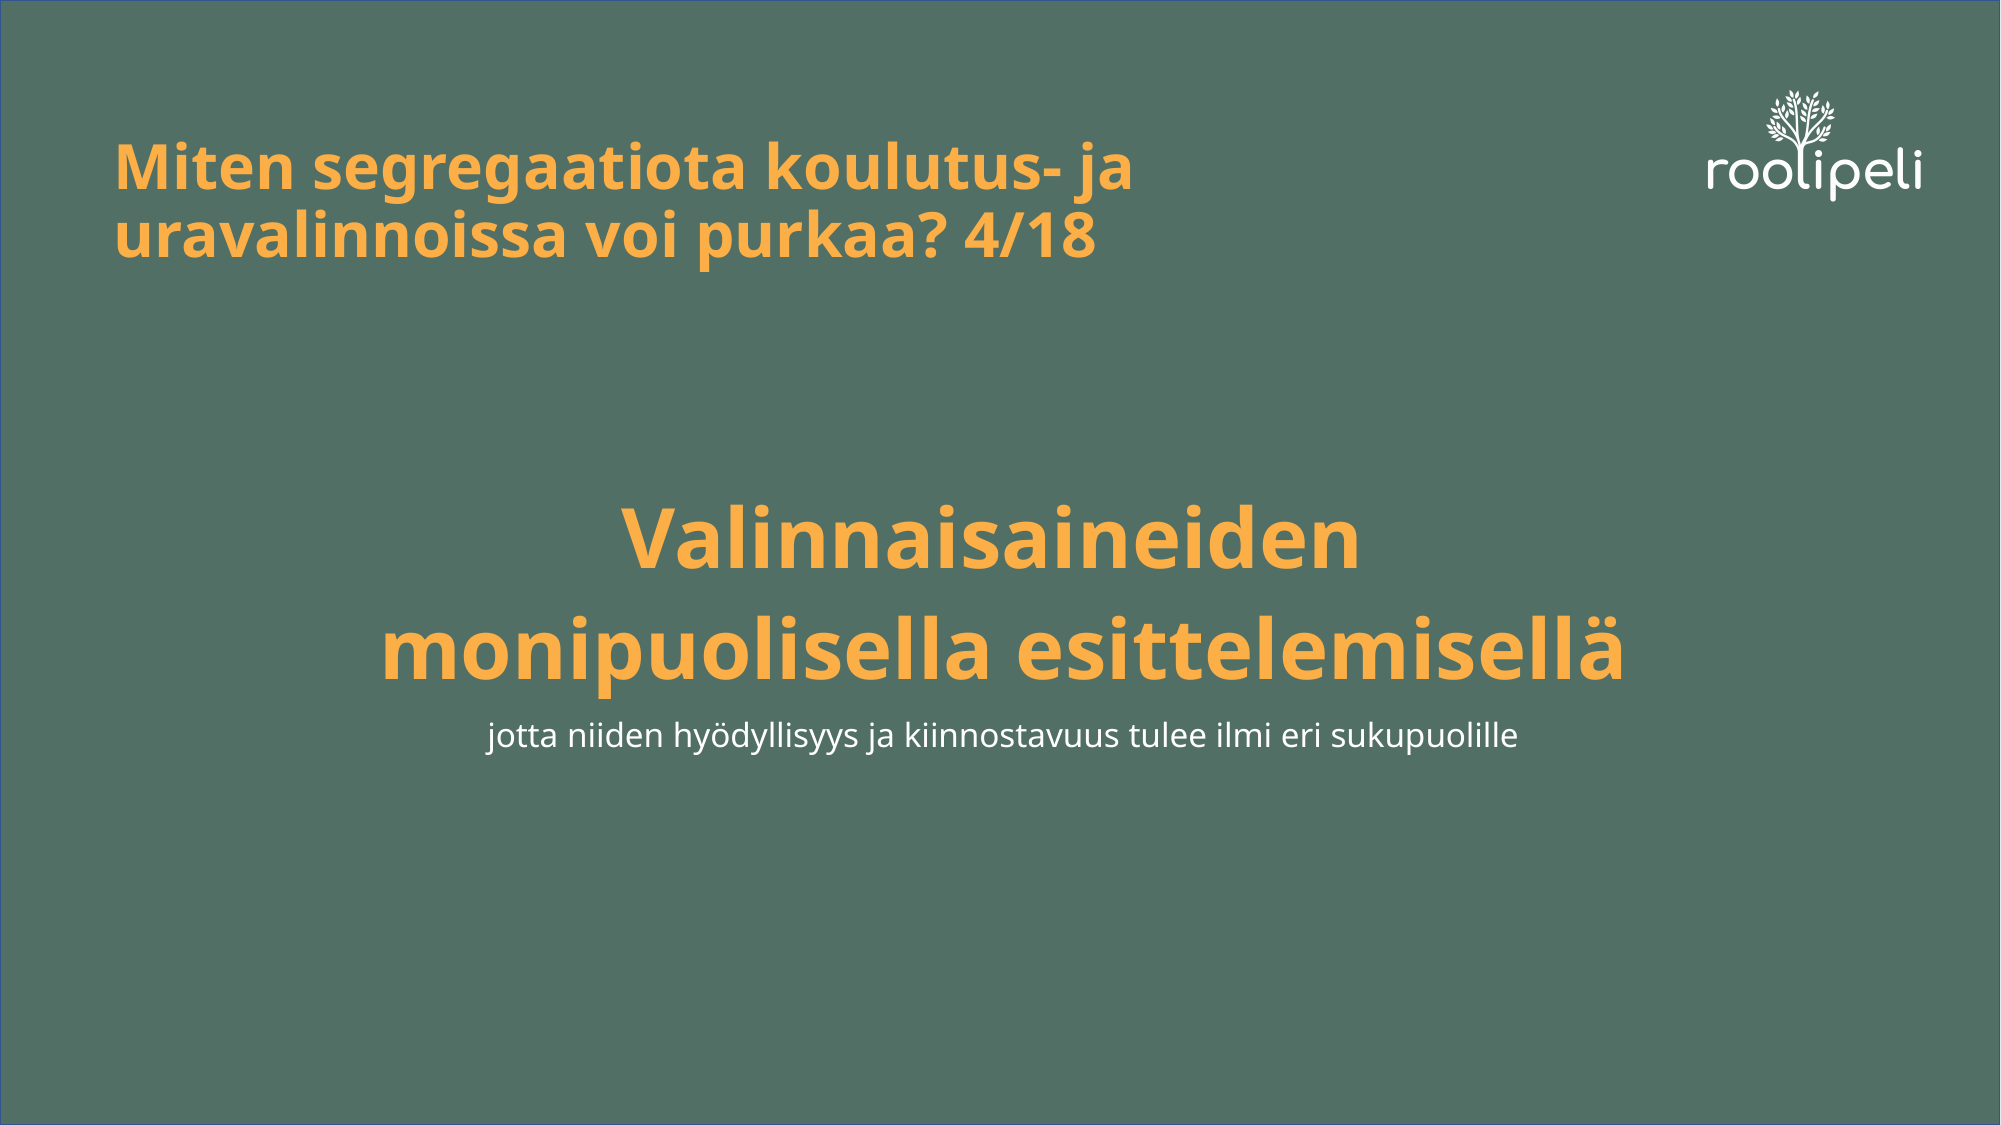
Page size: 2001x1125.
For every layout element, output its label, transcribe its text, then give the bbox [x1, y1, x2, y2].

title Miten segregaatiota koulutus- ja uravalinnoissa voi purkaa? 4/18 [98, 94, 1389, 311]
list Valinnaisaineiden monipuolisella esittelemisellä jotta niiden hyödyllisyys ja kiinnostavuus tulee ilmi eri sukupuolille [98, 311, 1910, 1017]
picture [1695, 75, 1932, 209]
